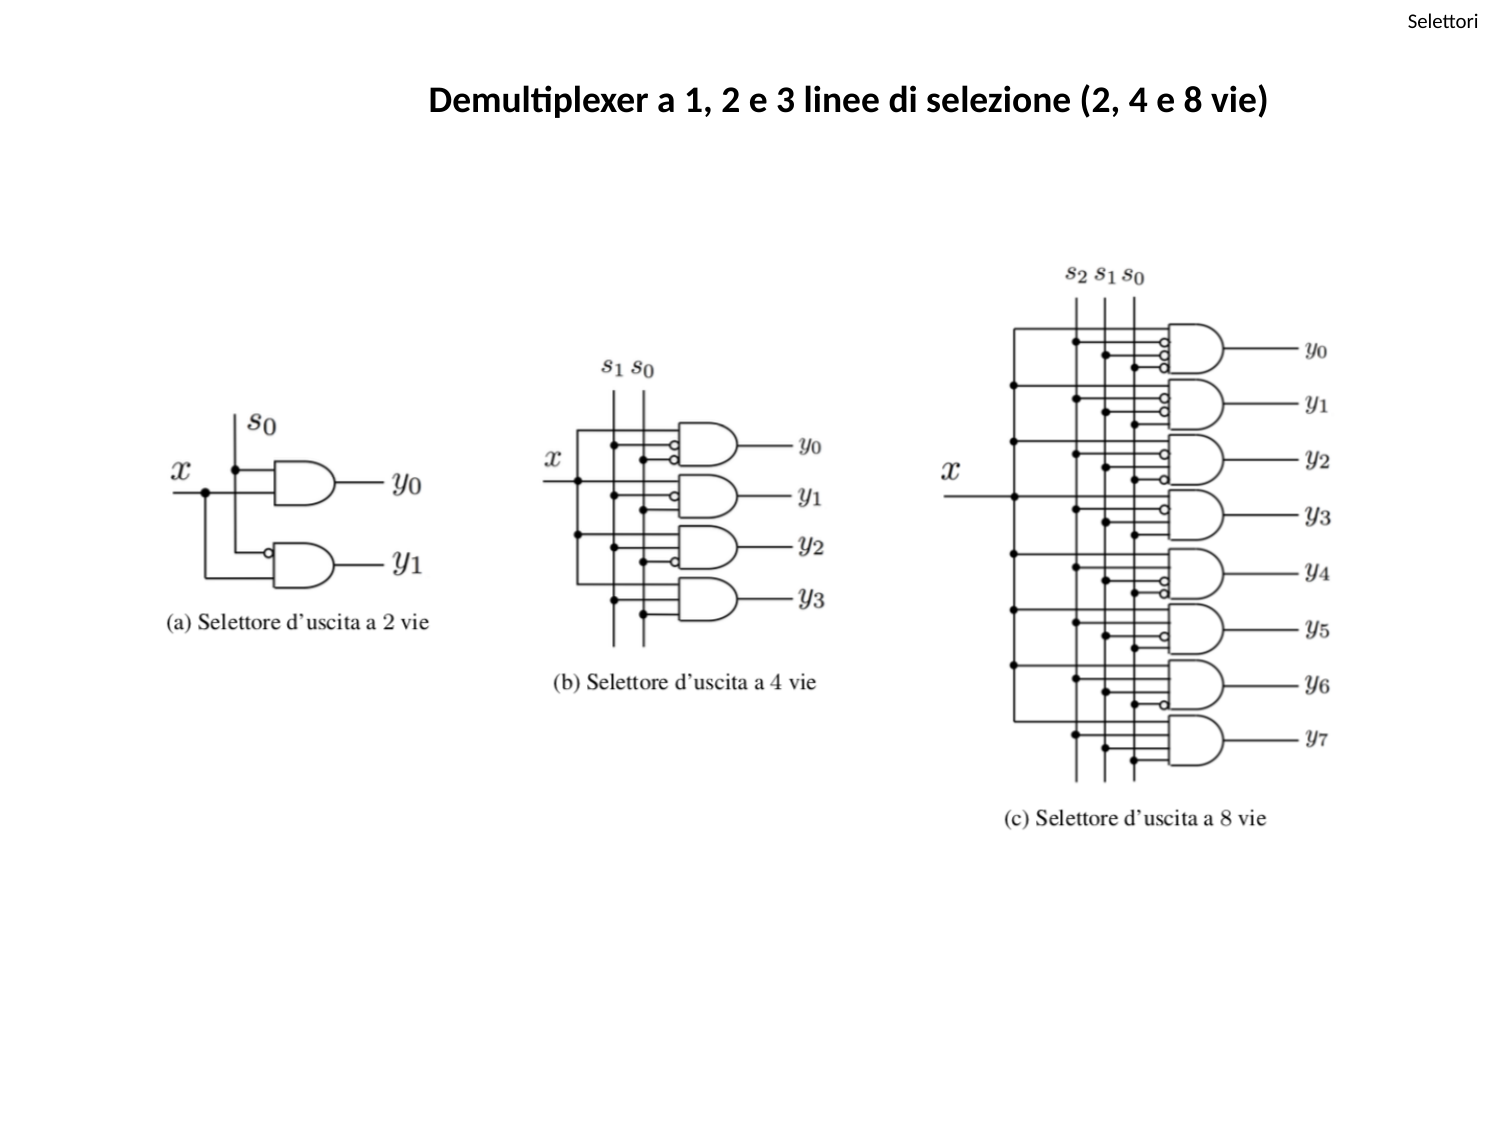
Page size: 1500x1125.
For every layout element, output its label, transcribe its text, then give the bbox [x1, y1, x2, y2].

picture [937, 247, 1354, 842]
picture [536, 346, 860, 706]
text_box Demultiplexer a 1, 2 e 3 linee di selezione (2, 4 e 8 vie) [413, 67, 1285, 128]
picture [146, 404, 449, 648]
text_box Selettori [1393, 0, 1494, 40]
